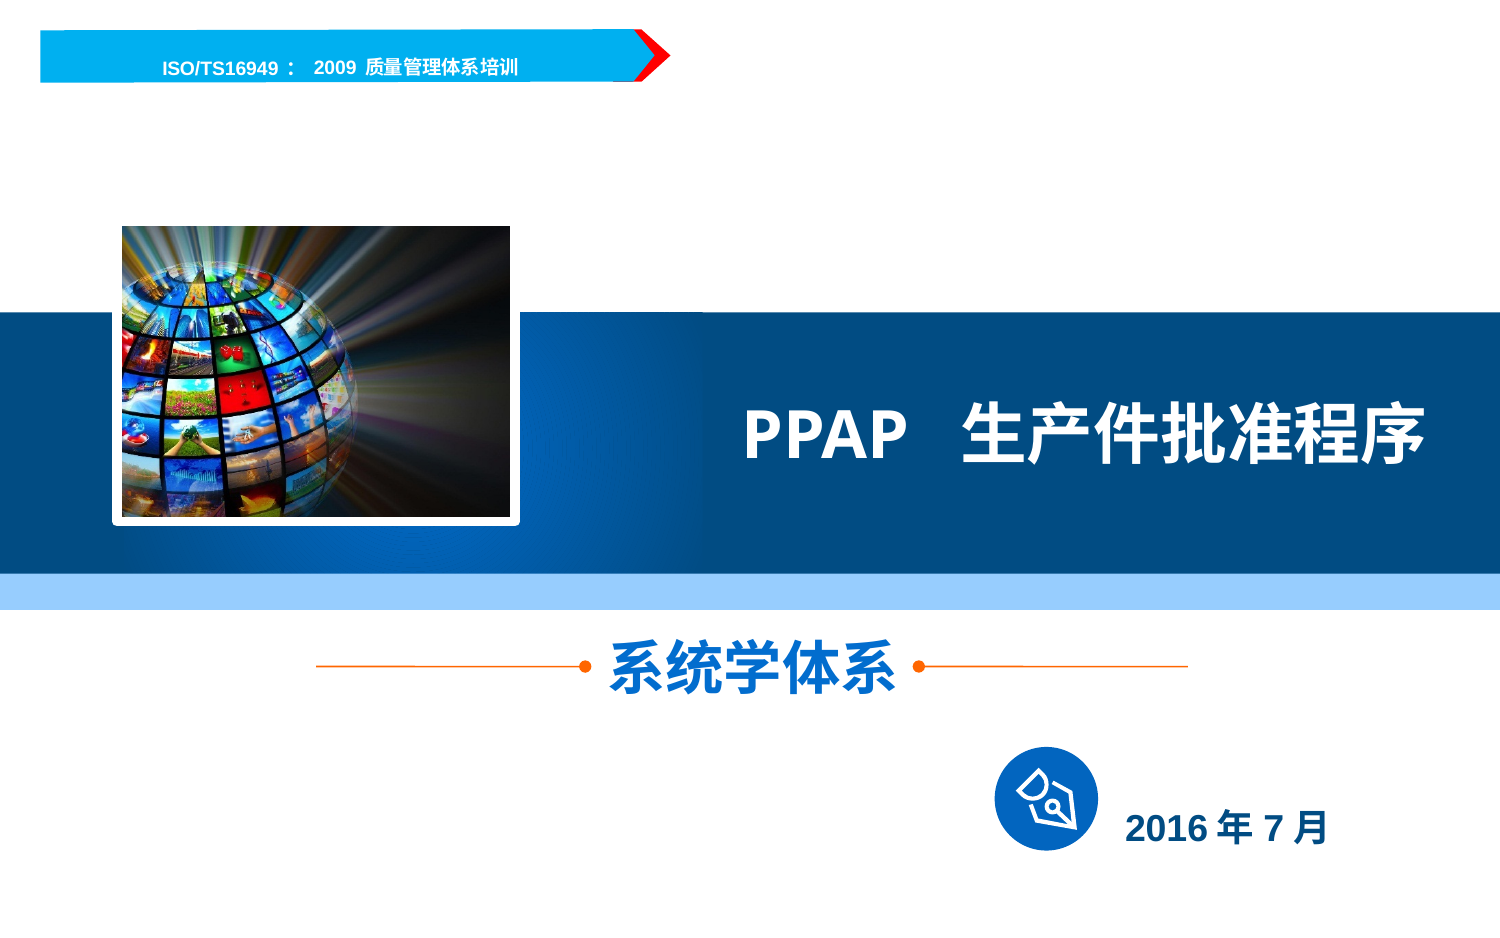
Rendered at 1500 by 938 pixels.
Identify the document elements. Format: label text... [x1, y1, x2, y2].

text_box [0, 310, 122, 571]
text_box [40, 29, 671, 83]
text_box [122, 310, 705, 571]
text_box [705, 310, 1500, 571]
picture [121, 225, 511, 518]
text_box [315, 623, 1189, 710]
text_box PPAP 生产件批准程序 [565, 384, 1443, 480]
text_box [994, 739, 1459, 858]
text_box [0, 571, 1500, 612]
